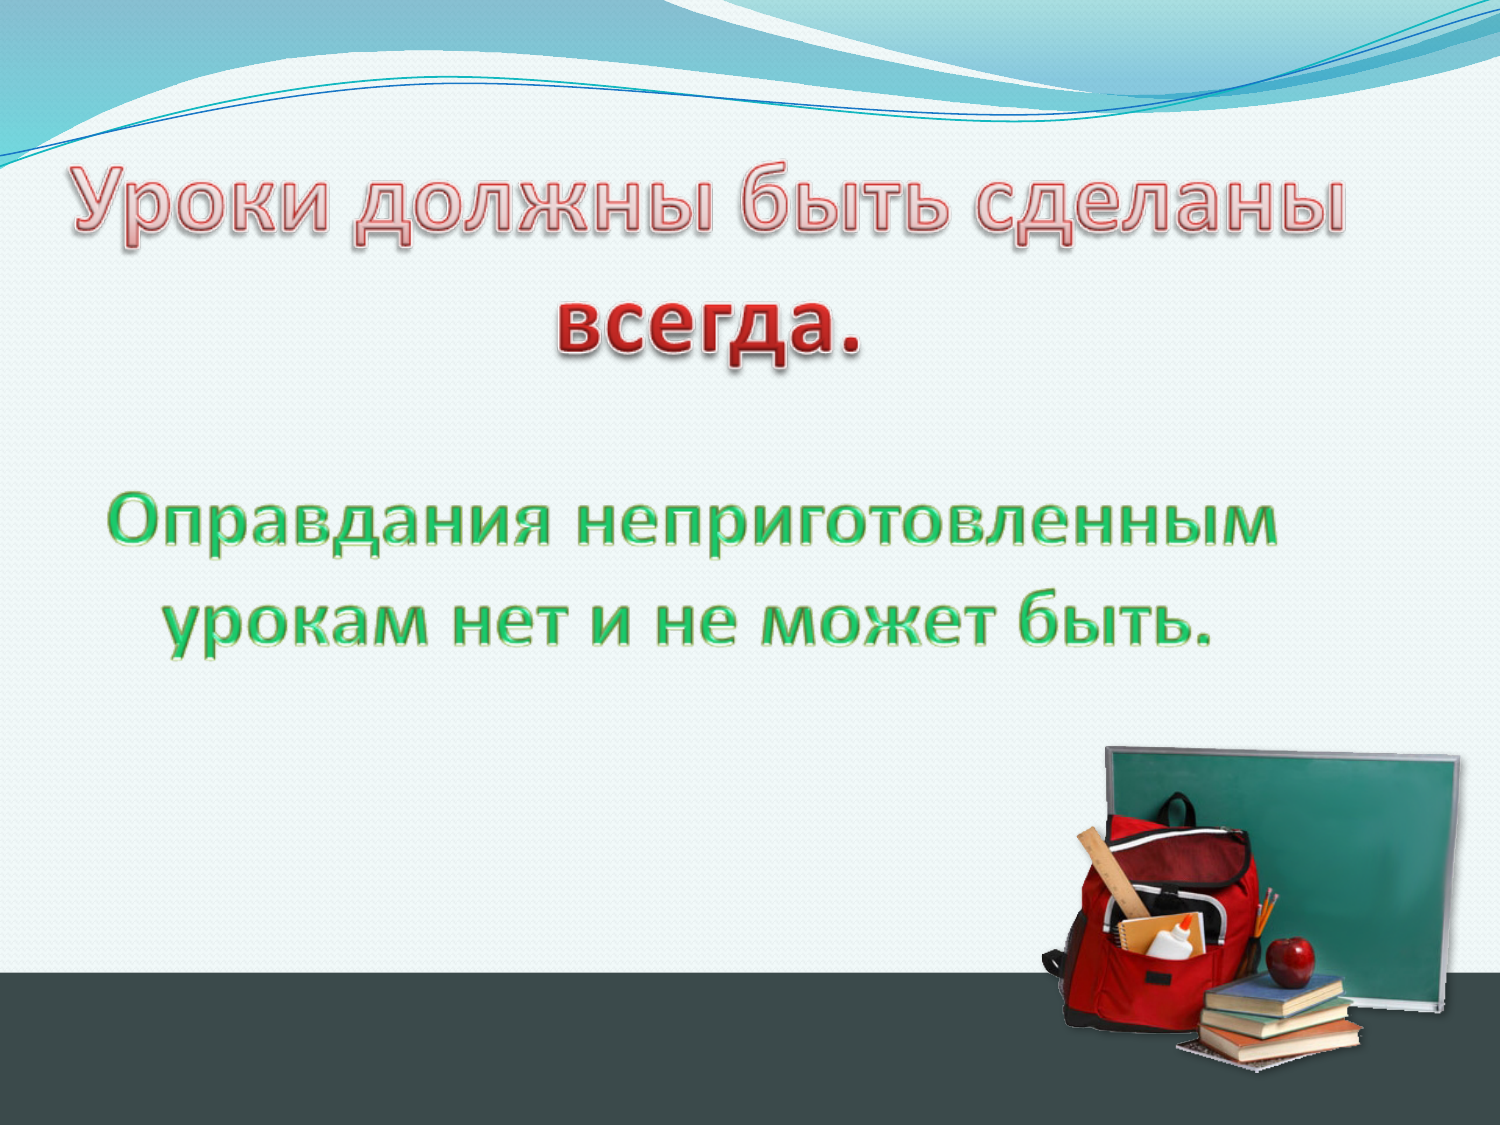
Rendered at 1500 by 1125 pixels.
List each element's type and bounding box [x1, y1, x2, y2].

picture [1035, 726, 1500, 1073]
title [0, 104, 1439, 397]
list [52, 410, 1429, 671]
